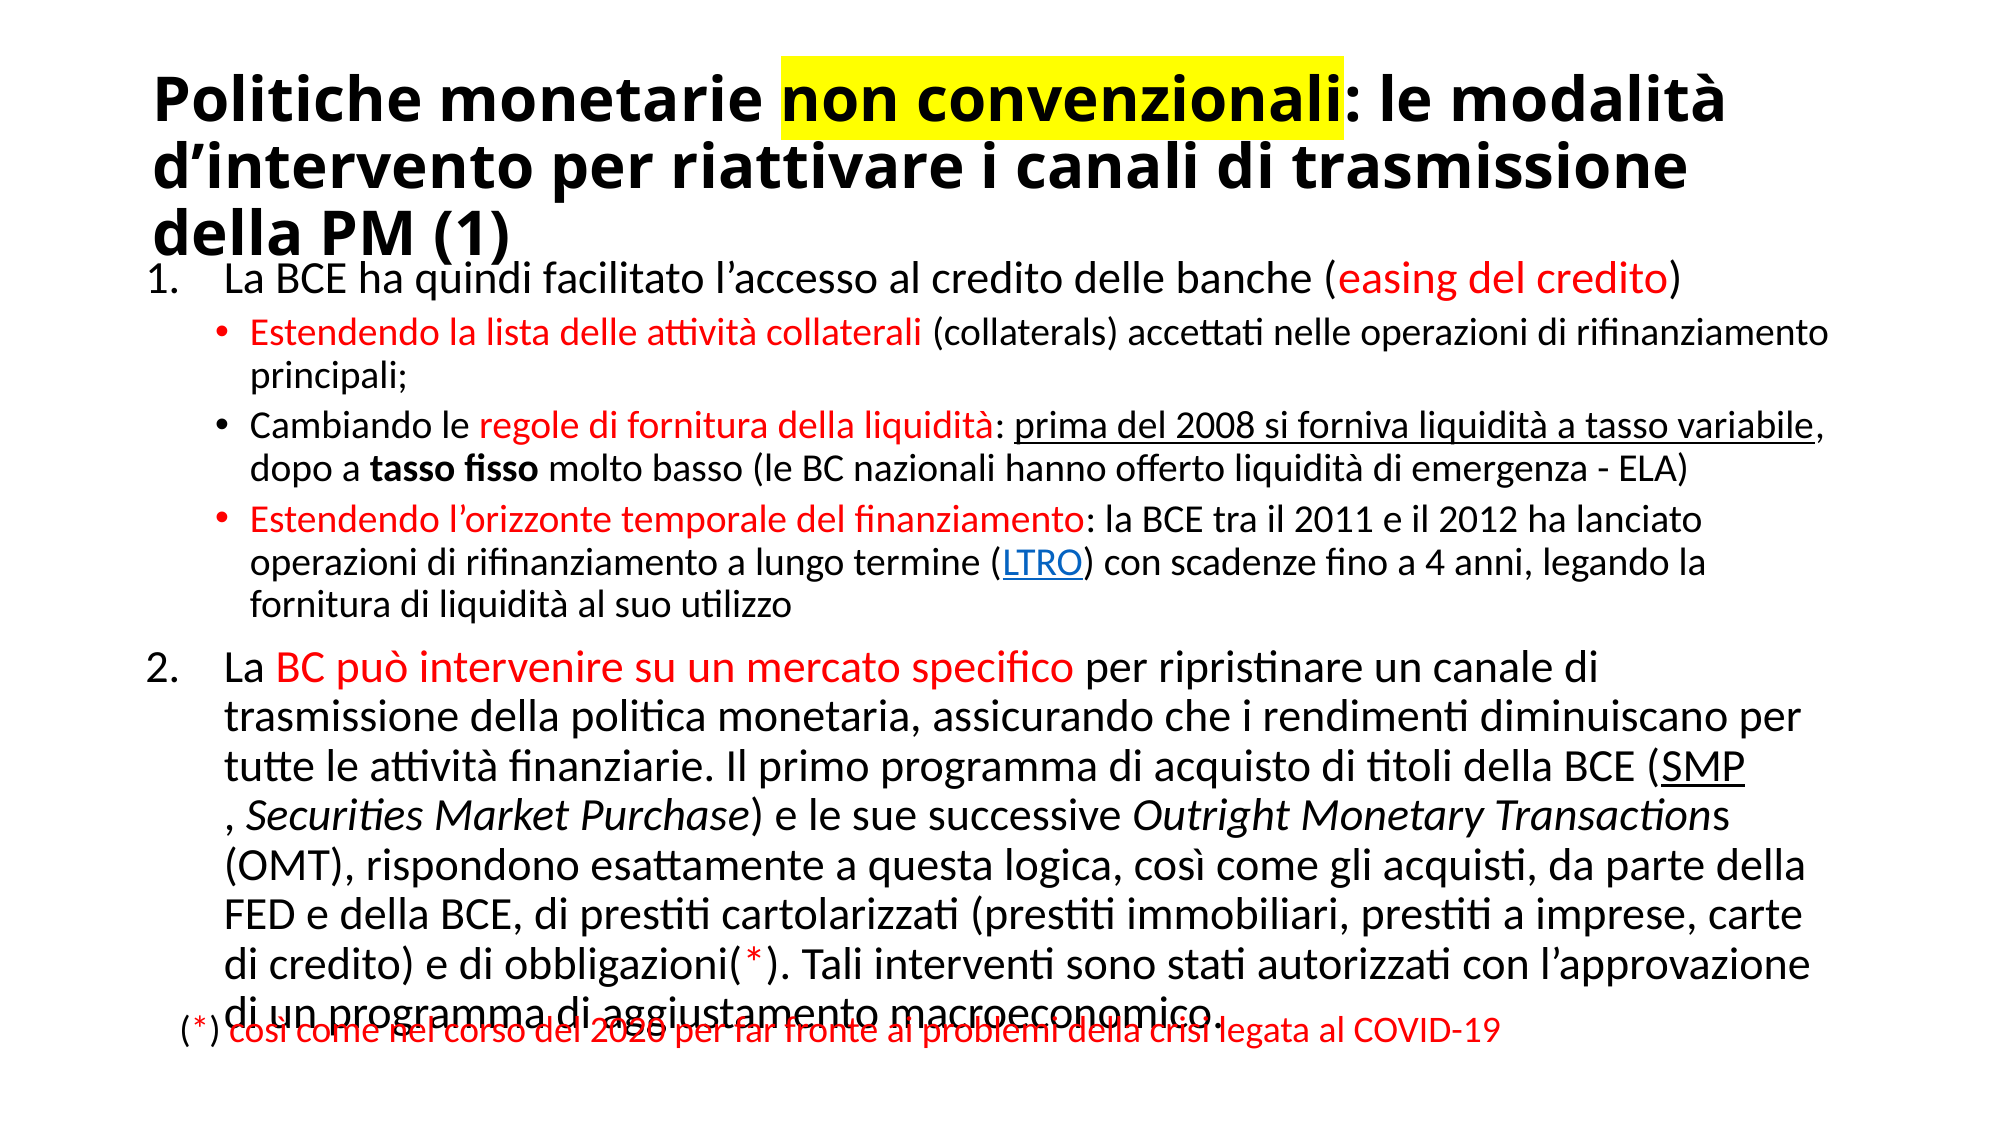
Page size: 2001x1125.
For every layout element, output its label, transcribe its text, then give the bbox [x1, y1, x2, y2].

list La BCE ha quindi facilitato l’accesso al credito delle banche (easing del credito) Estendendo la lista delle attività collaterali (collaterals) accettati nelle operazioni di rifinanziamento principali; Cambiando le regole di fornitura della liquidità: prima del 2008 si forniva liquidità a tasso variabile, dopo a tasso fisso molto basso (le BC nazionali hanno offerto liquidità di emergenza - ELA) Estendendo l’orizzonte temporale del finanziamento: la BCE tra il 2011 e il 2012 ha lanciato operazioni di rifinanziamento a lungo termine (LTRO) con scadenze fino a 4 anni, legando la fornitura di liquidità al suo utilizzo La BC può intervenire su un mercato specifico per ripristinare un canale di trasmissione della politica monetaria, assicurando che i rendimenti diminuiscano per tutte le attività finanziarie. Il primo programma di acquisto di titoli della BCE (SMP, Securities Market Purchase) e le sue successive Outright Monetary Transactions (OMT), rispondono esattamente a questa logica, così come gli acquisti, da parte della FED e della BCE, di prestiti cartolarizzati (prestiti immobiliari, prestiti a imprese, carte di credito) e di obbligazioni(*). Tali interventi sono stati autorizzati con l’approvazione di un programma di aggiustamento macroeconomico. [130, 246, 1856, 1094]
text_box (*) così come nel corso del 2020 per far fronte ai problemi della crisi legata al COVID-19 [164, 997, 1878, 1058]
title Politiche monetarie non convenzionali: le modalità d’intervento per riattivare i canali di trasmissione della PM (1) [137, 59, 1863, 278]
